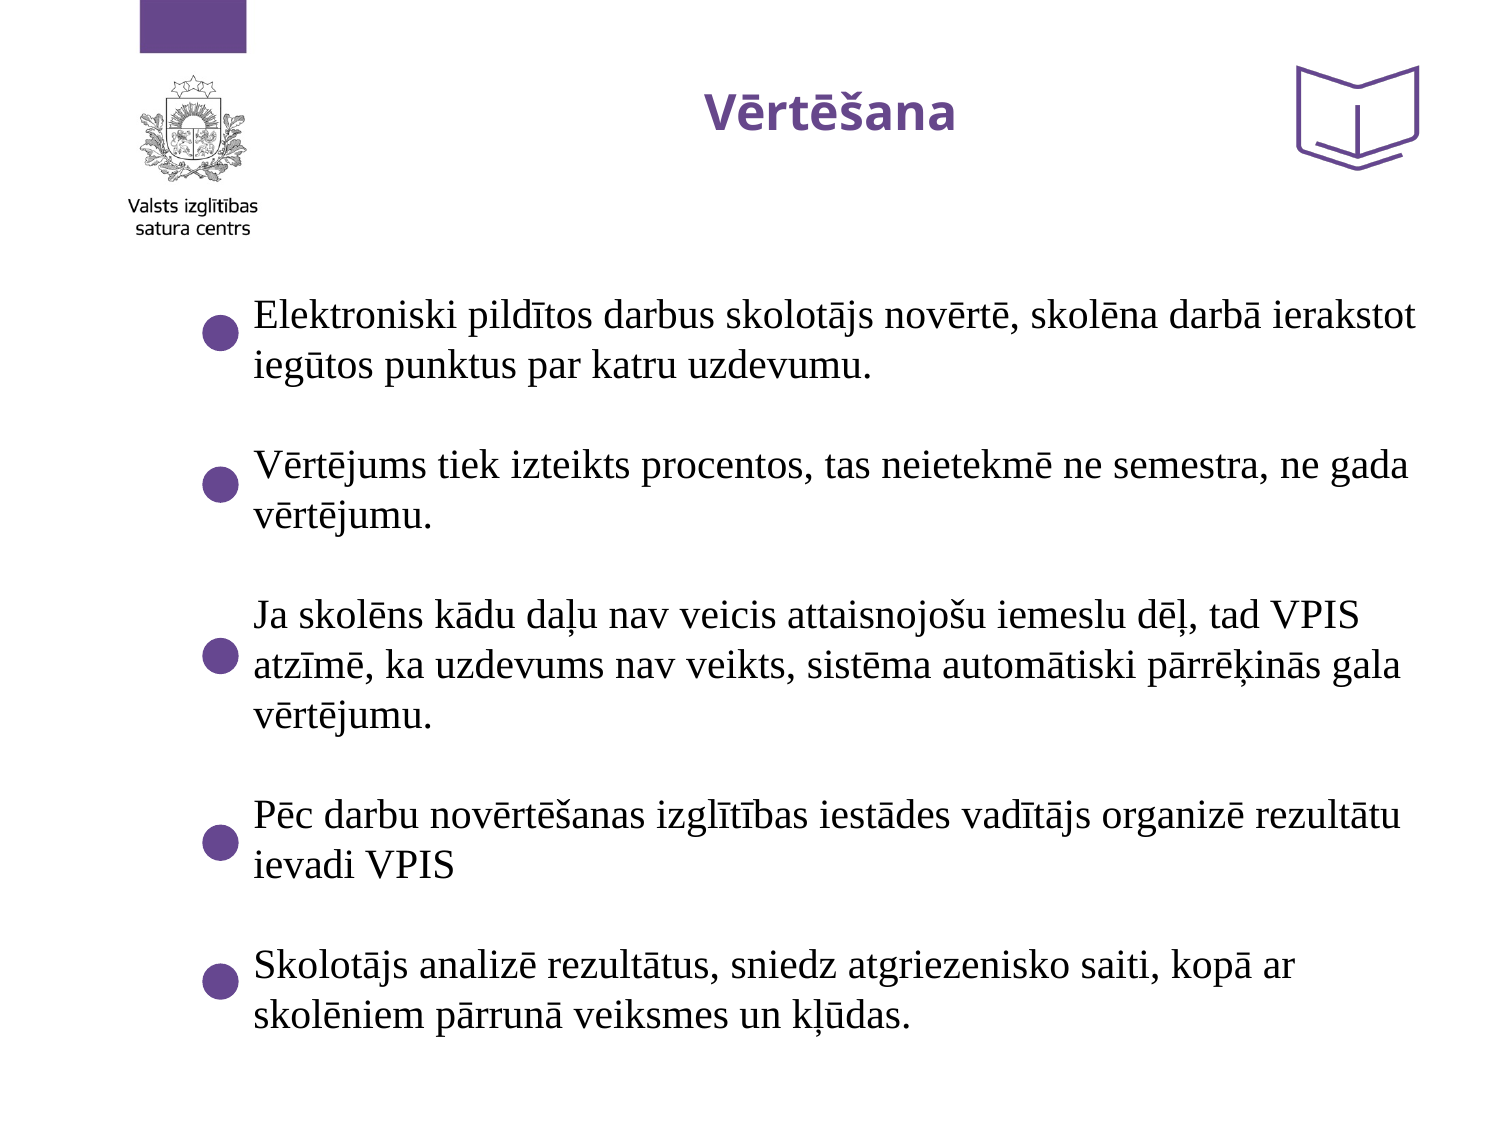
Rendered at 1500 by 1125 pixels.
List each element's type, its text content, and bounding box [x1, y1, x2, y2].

text_box [202, 314, 239, 352]
text_box [202, 824, 239, 861]
title Vērtēšana [689, 72, 1195, 243]
text_box [202, 963, 239, 1000]
text_box [202, 466, 239, 503]
picture [1270, 42, 1446, 194]
picture [48, 0, 338, 321]
text_box Elektroniski pildītos darbus skolotājs novērtē, skolēna darbā ierakstot iegūtos punktus par katru uzdevumu. Vērtējums tiek izteikts procentos, tas neietekmē ne semestra, ne gada vērtējumu. Ja skolēns kādu daļu nav veicis attaisnojošu iemeslu dēļ, tad VPIS atzīmē, ka uzdevums nav veikts, sistēma automātiski pārrēķinās gala vērtējumu. Pēc darbu novērtēšanas izglītības iestādes vadītājs organizē rezultātu ievadi VPIS Skolotājs analizē rezultātus, sniedz atgriezenisko saiti, kopā ar skolēniem pārrunā veiksmes un kļūdas. [238, 279, 1445, 1095]
text_box [202, 637, 239, 675]
